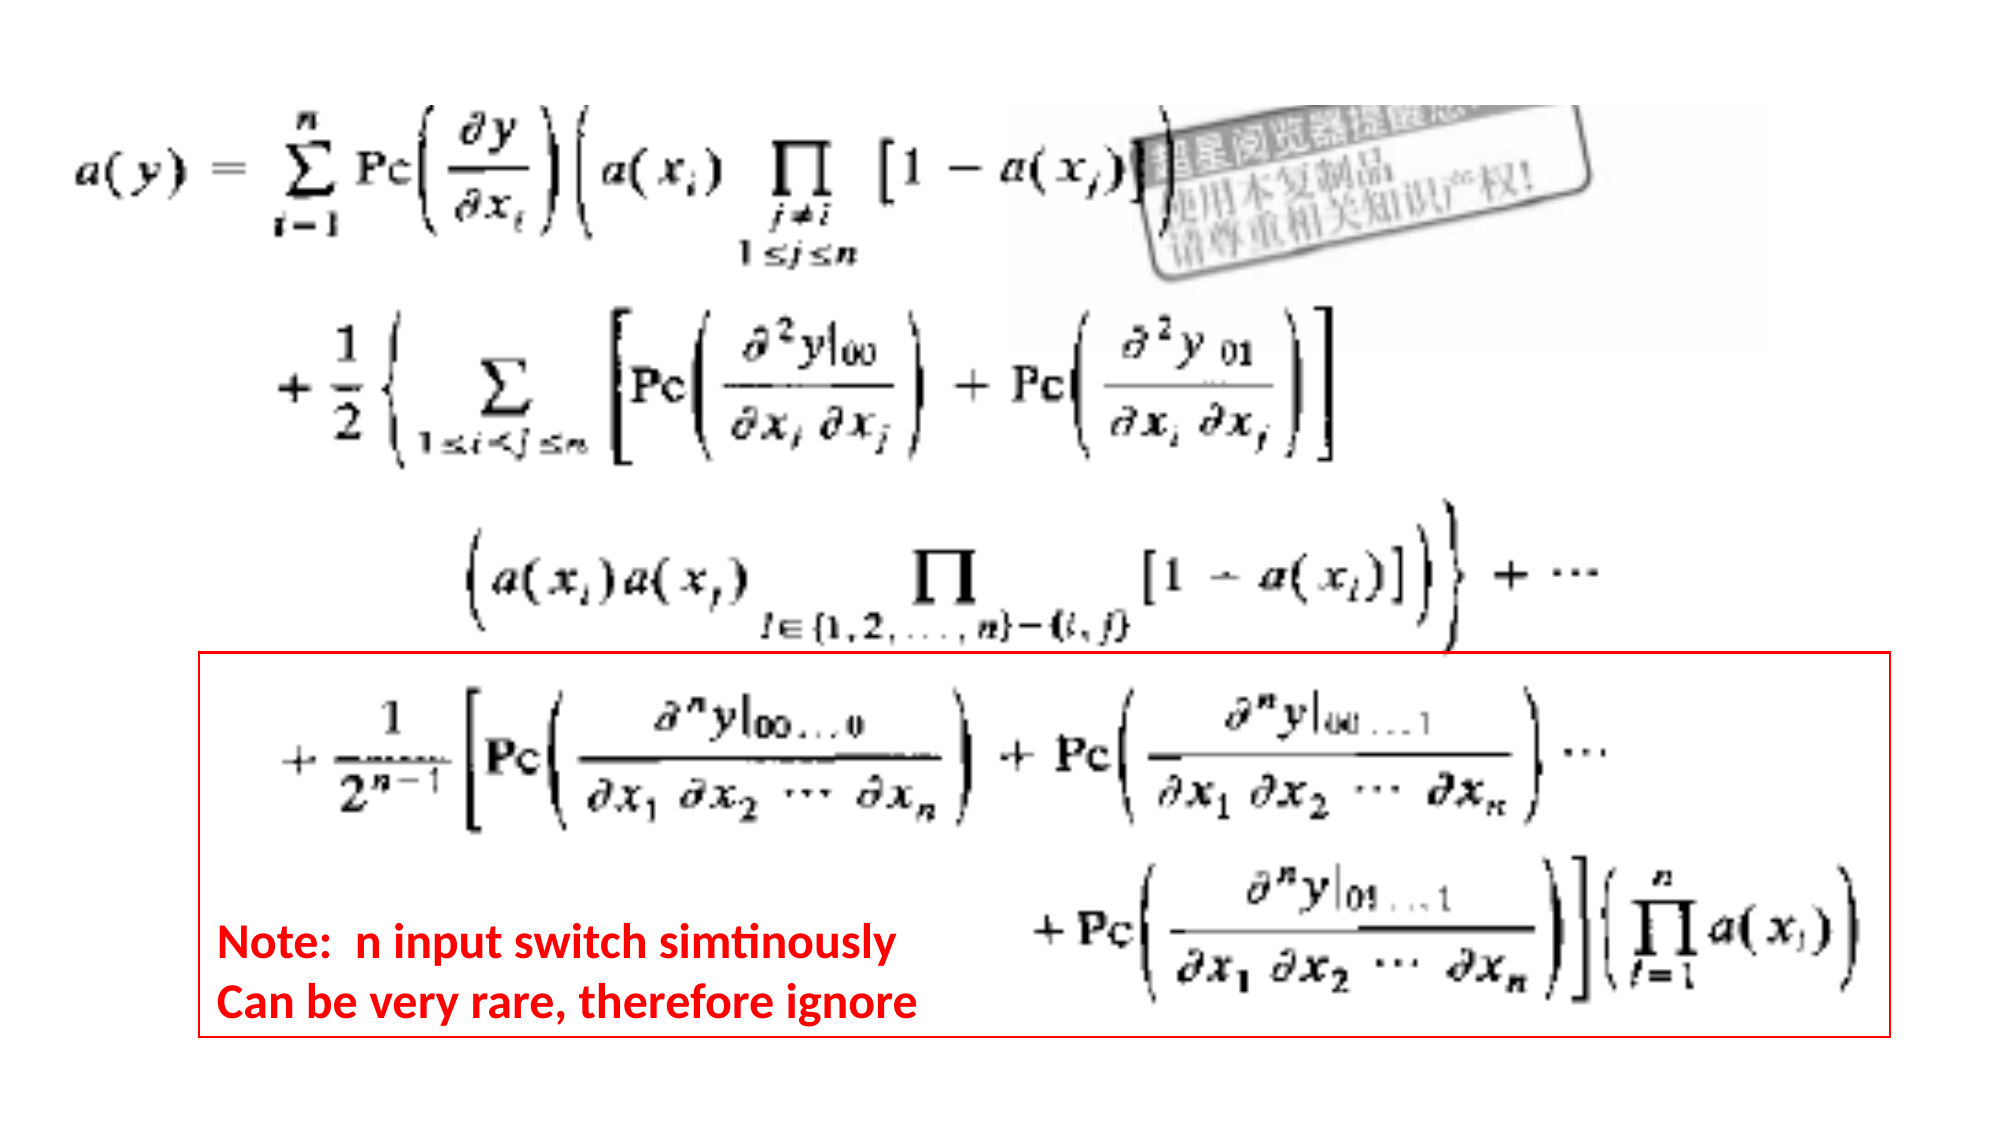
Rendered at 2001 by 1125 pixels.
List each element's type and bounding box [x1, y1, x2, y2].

picture [0, 105, 1890, 1038]
